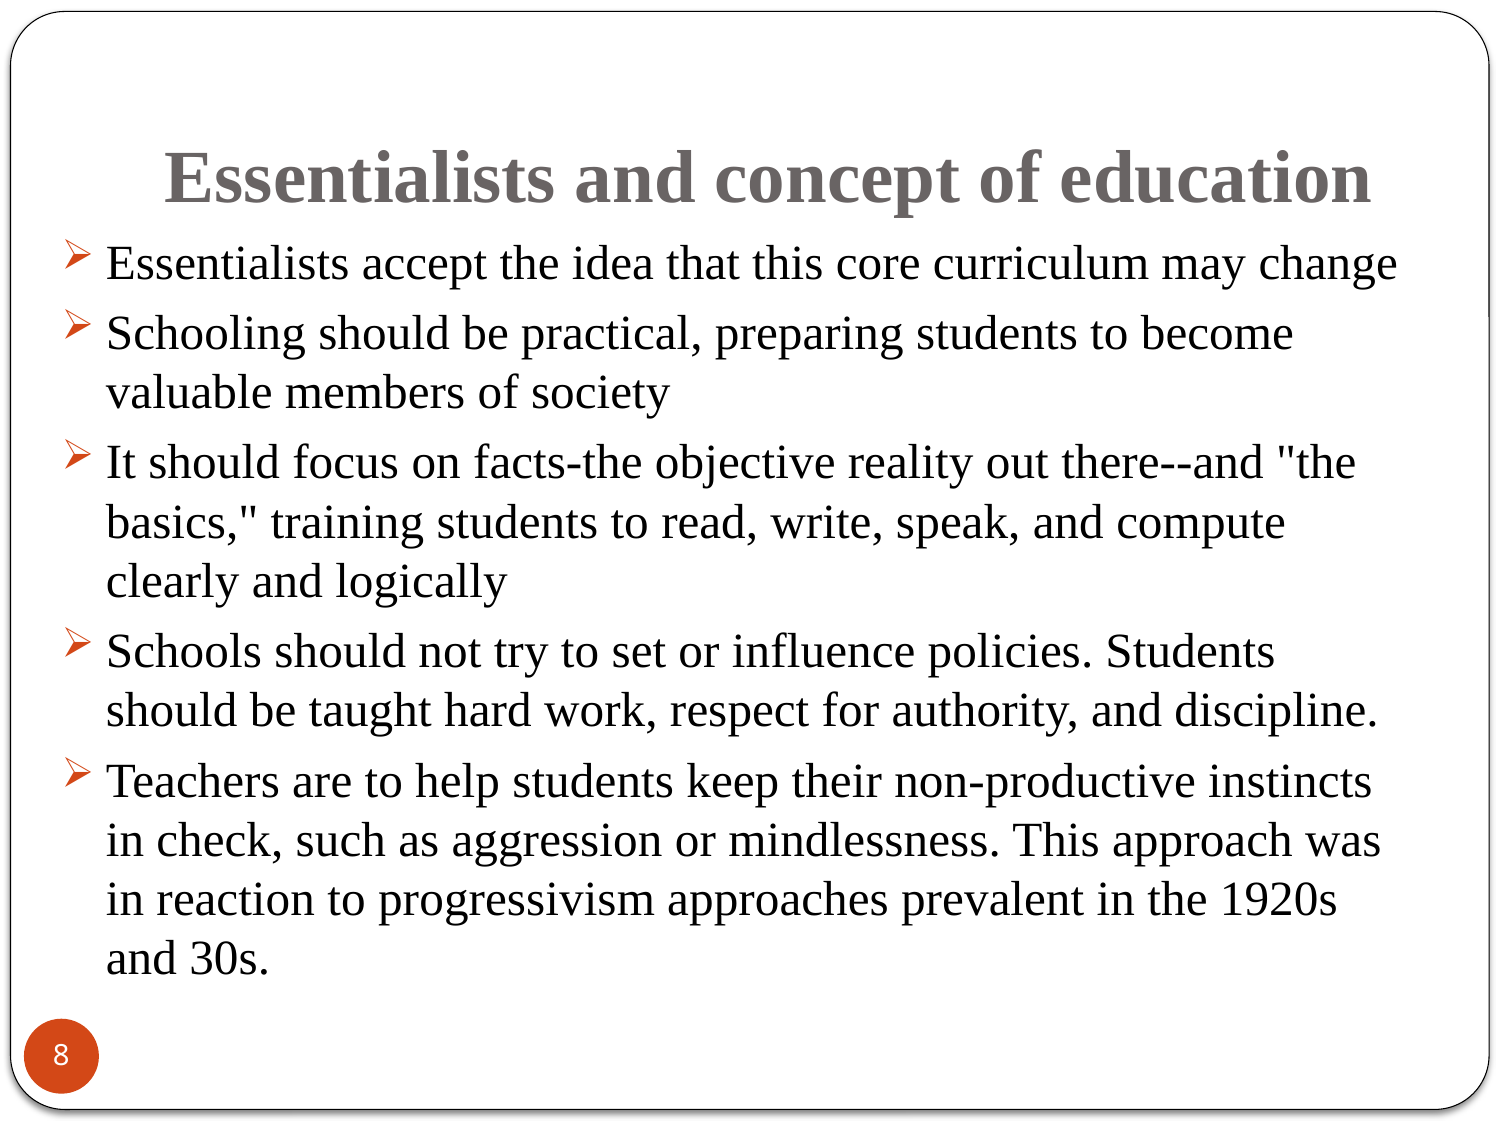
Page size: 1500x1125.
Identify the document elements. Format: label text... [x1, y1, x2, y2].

slide_number 8 [23, 1018, 99, 1094]
list Essentialists accept the idea that this core curriculum may change Schooling should be practical, preparing students to become valuable members of society It should focus on facts-the objective reality out there--and "the basics," training students to read, write, speak, and compute clearly and logically Schools should not try to set or influence policies. Students should be taught hard work, respect for authority, and discipline. Teachers are to help students keep their non-productive instincts in check, such as aggression or mindlessness. This approach was in reaction to progressivism approaches prevalent in the 1920s and 30s. [46, 222, 1425, 1005]
title Essentialists and concept of education [150, 45, 1425, 222]
